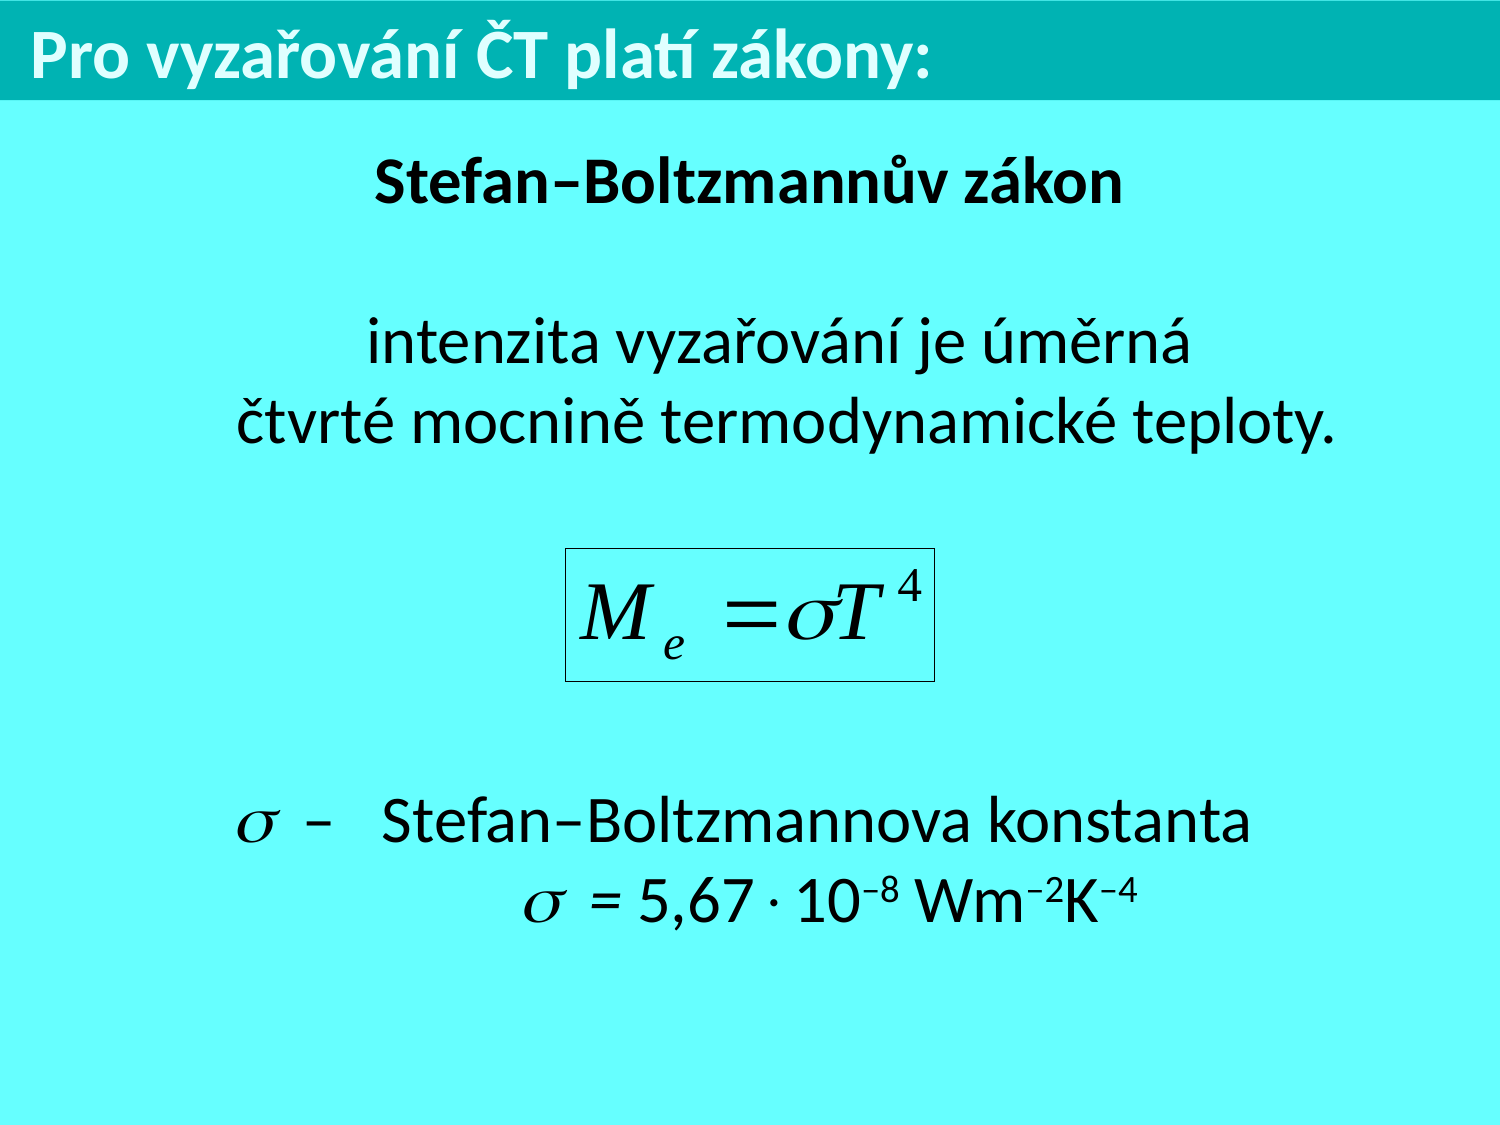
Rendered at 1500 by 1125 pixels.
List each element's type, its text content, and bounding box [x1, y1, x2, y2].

picture [566, 548, 934, 681]
text_box Pro vyzařování ČT platí zákony: [0, 1, 1500, 101]
text_box Stefan–Boltzmannův zákon intenzita vyzařování je úměrná čtvrté mocnině termodynamické teploty.  – Stefan–Boltzmannova konstanta  = 5,6710–8 Wm–2K–4 [0, 129, 1500, 1024]
